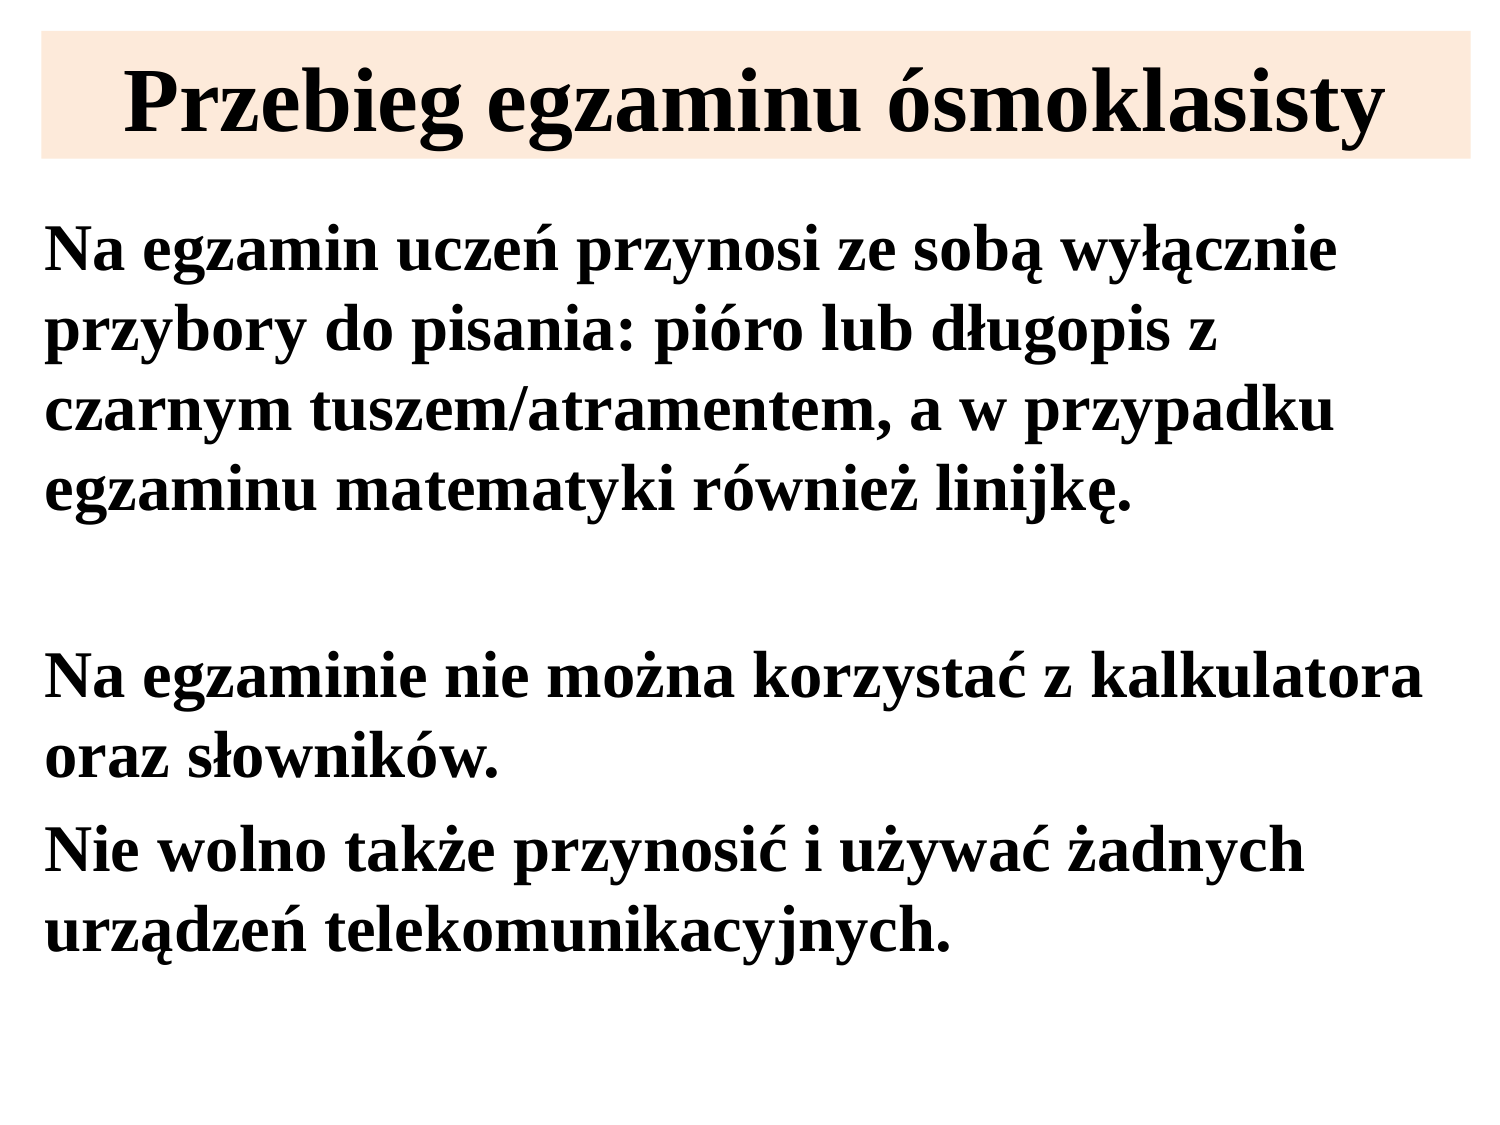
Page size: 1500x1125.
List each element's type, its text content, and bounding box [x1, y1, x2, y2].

title Przebieg egzaminu ósmoklasisty [41, 30, 1471, 159]
list Na egzamin uczeń przynosi ze sobą wyłącznie przybory do pisania: pióro lub długopis ‎z czarnym tuszem/atramentem, a w przypadku egzaminu matematyki również linijkę. ‎ Na egzaminie nie można korzystać z kalkulatora oraz słowników. Nie wolno także przynosić ‎i używać żadnych urządzeń telekomunikacyjnych. [29, 196, 1483, 1106]
